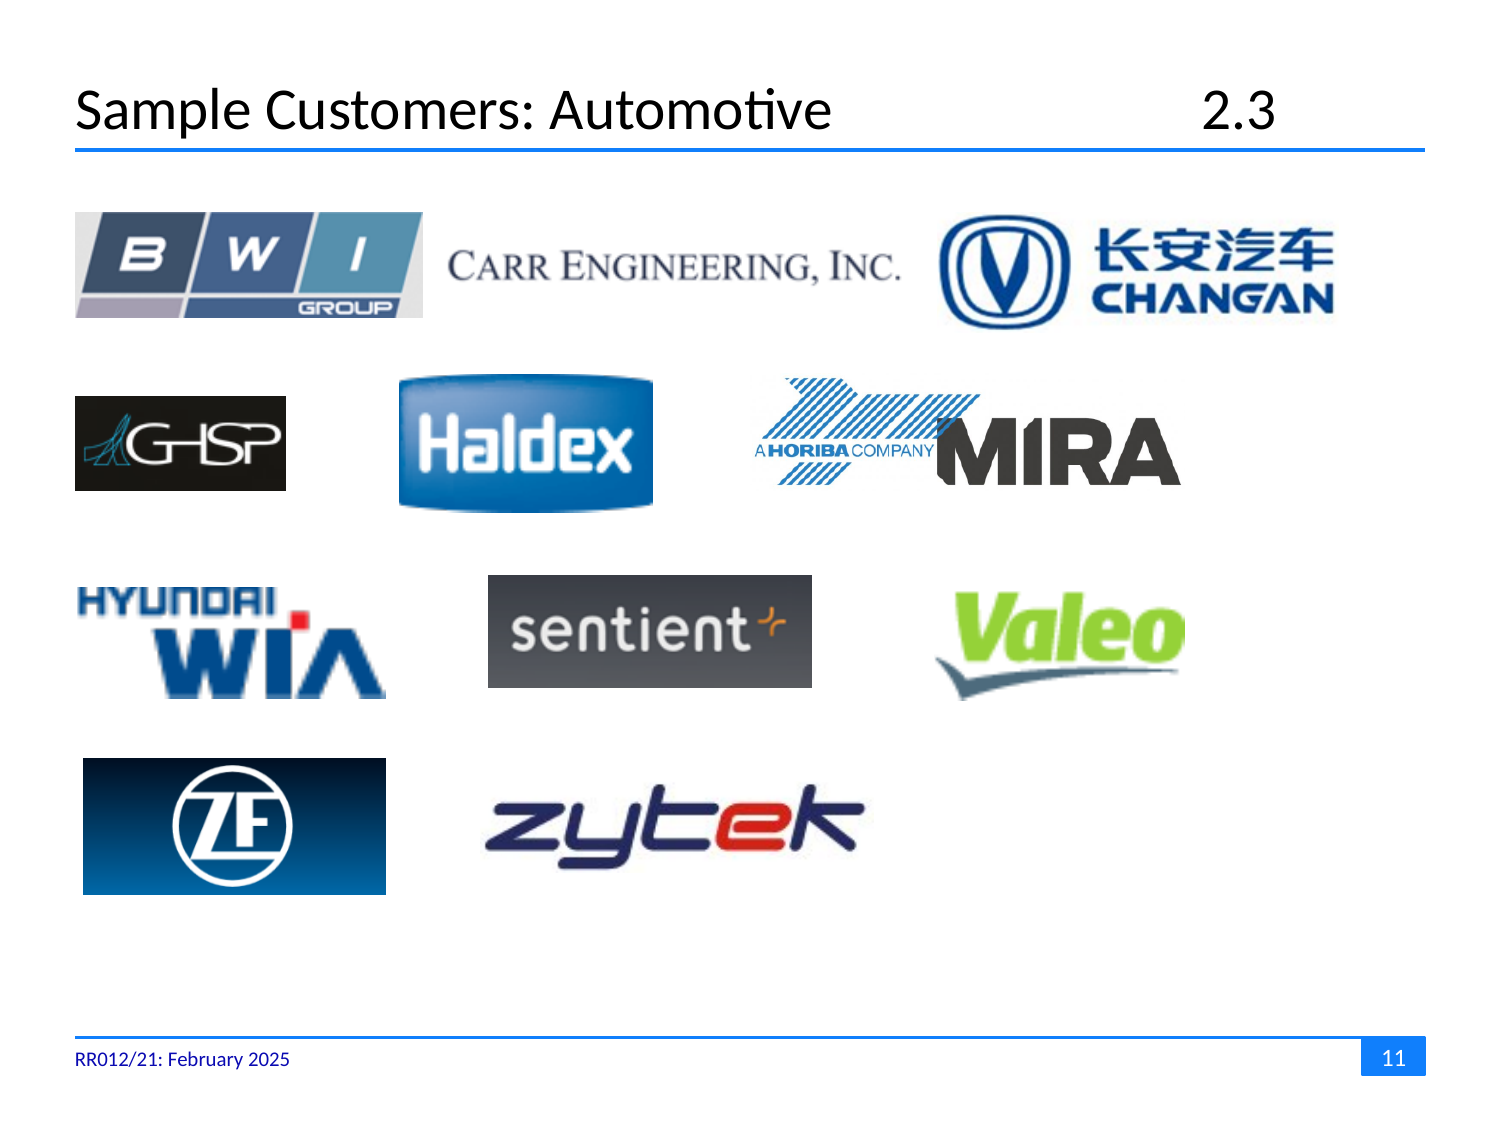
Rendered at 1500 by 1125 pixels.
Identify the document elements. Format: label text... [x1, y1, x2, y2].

picture [74, 212, 424, 319]
picture [443, 242, 911, 289]
picture [83, 758, 387, 896]
picture [77, 587, 387, 699]
picture [937, 212, 1339, 334]
picture [74, 396, 287, 491]
picture [480, 780, 874, 873]
title Sample Customers: Automotive 2.3 [75, 62, 1425, 150]
picture [749, 372, 1185, 491]
picture [399, 374, 653, 513]
picture [487, 574, 812, 688]
picture [934, 591, 1185, 702]
